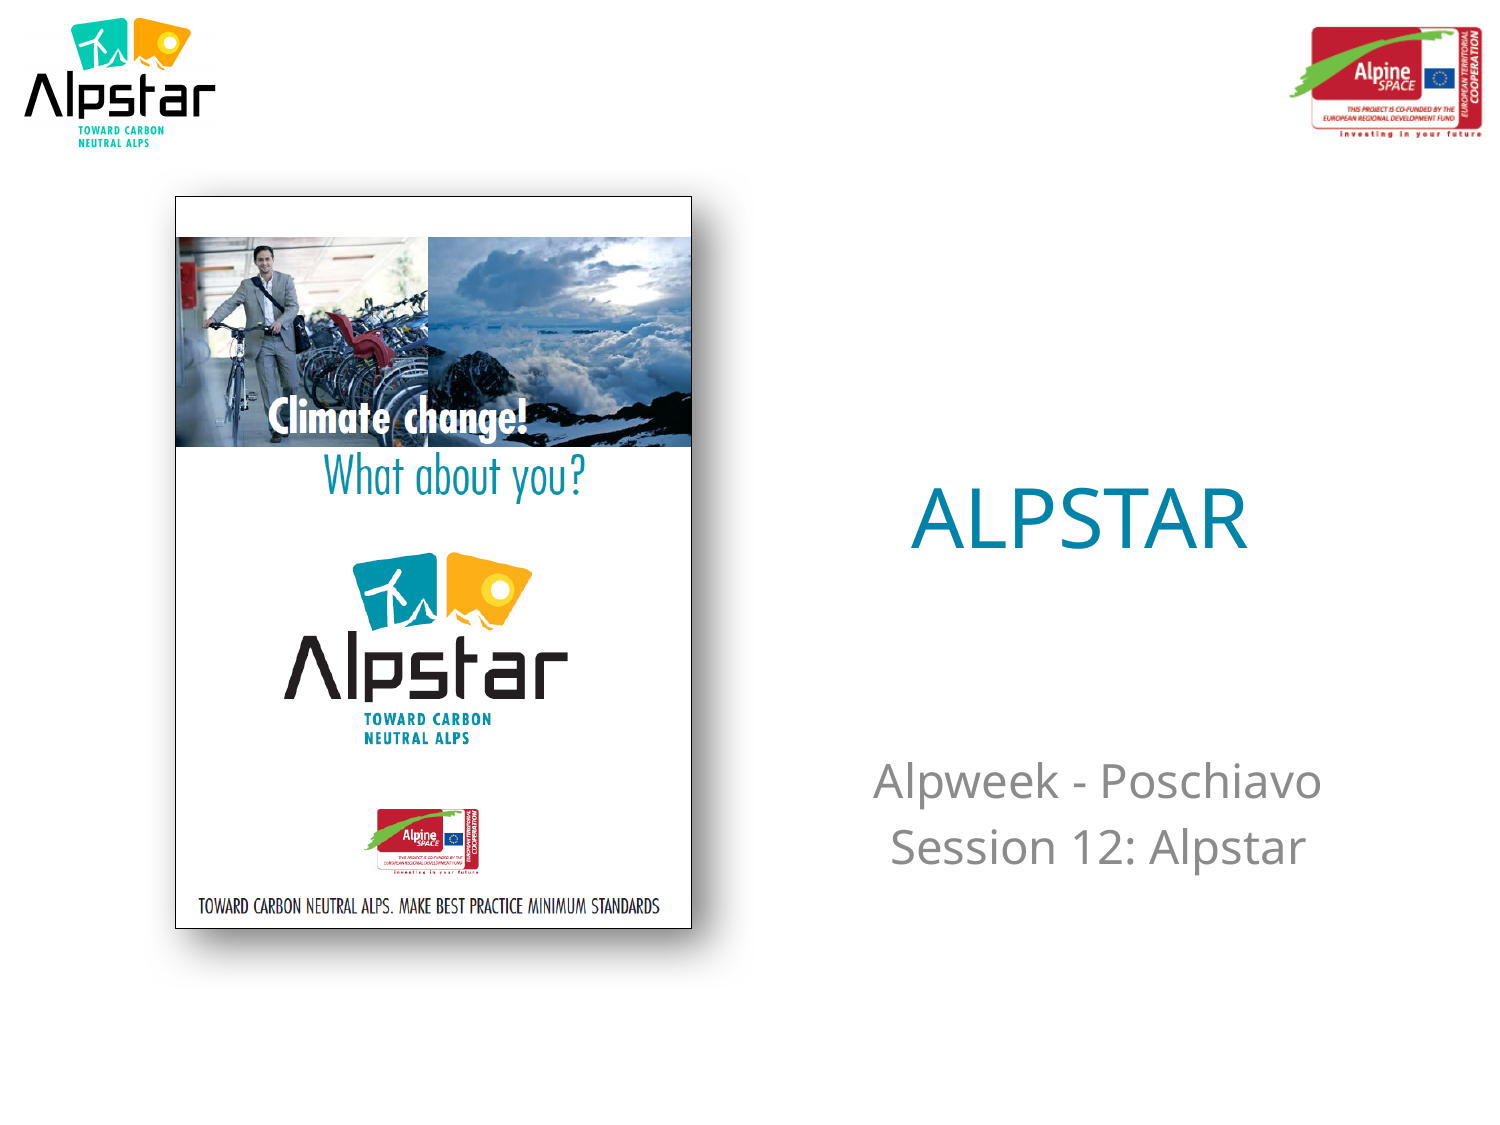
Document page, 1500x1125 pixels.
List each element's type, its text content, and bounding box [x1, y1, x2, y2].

title ALPSTAR [749, 302, 1411, 729]
picture [175, 196, 692, 929]
picture [23, 18, 219, 149]
picture [1279, 18, 1495, 149]
subtitle Alpweek - Poschiavo Session 12: Alpstar [855, 743, 1341, 941]
